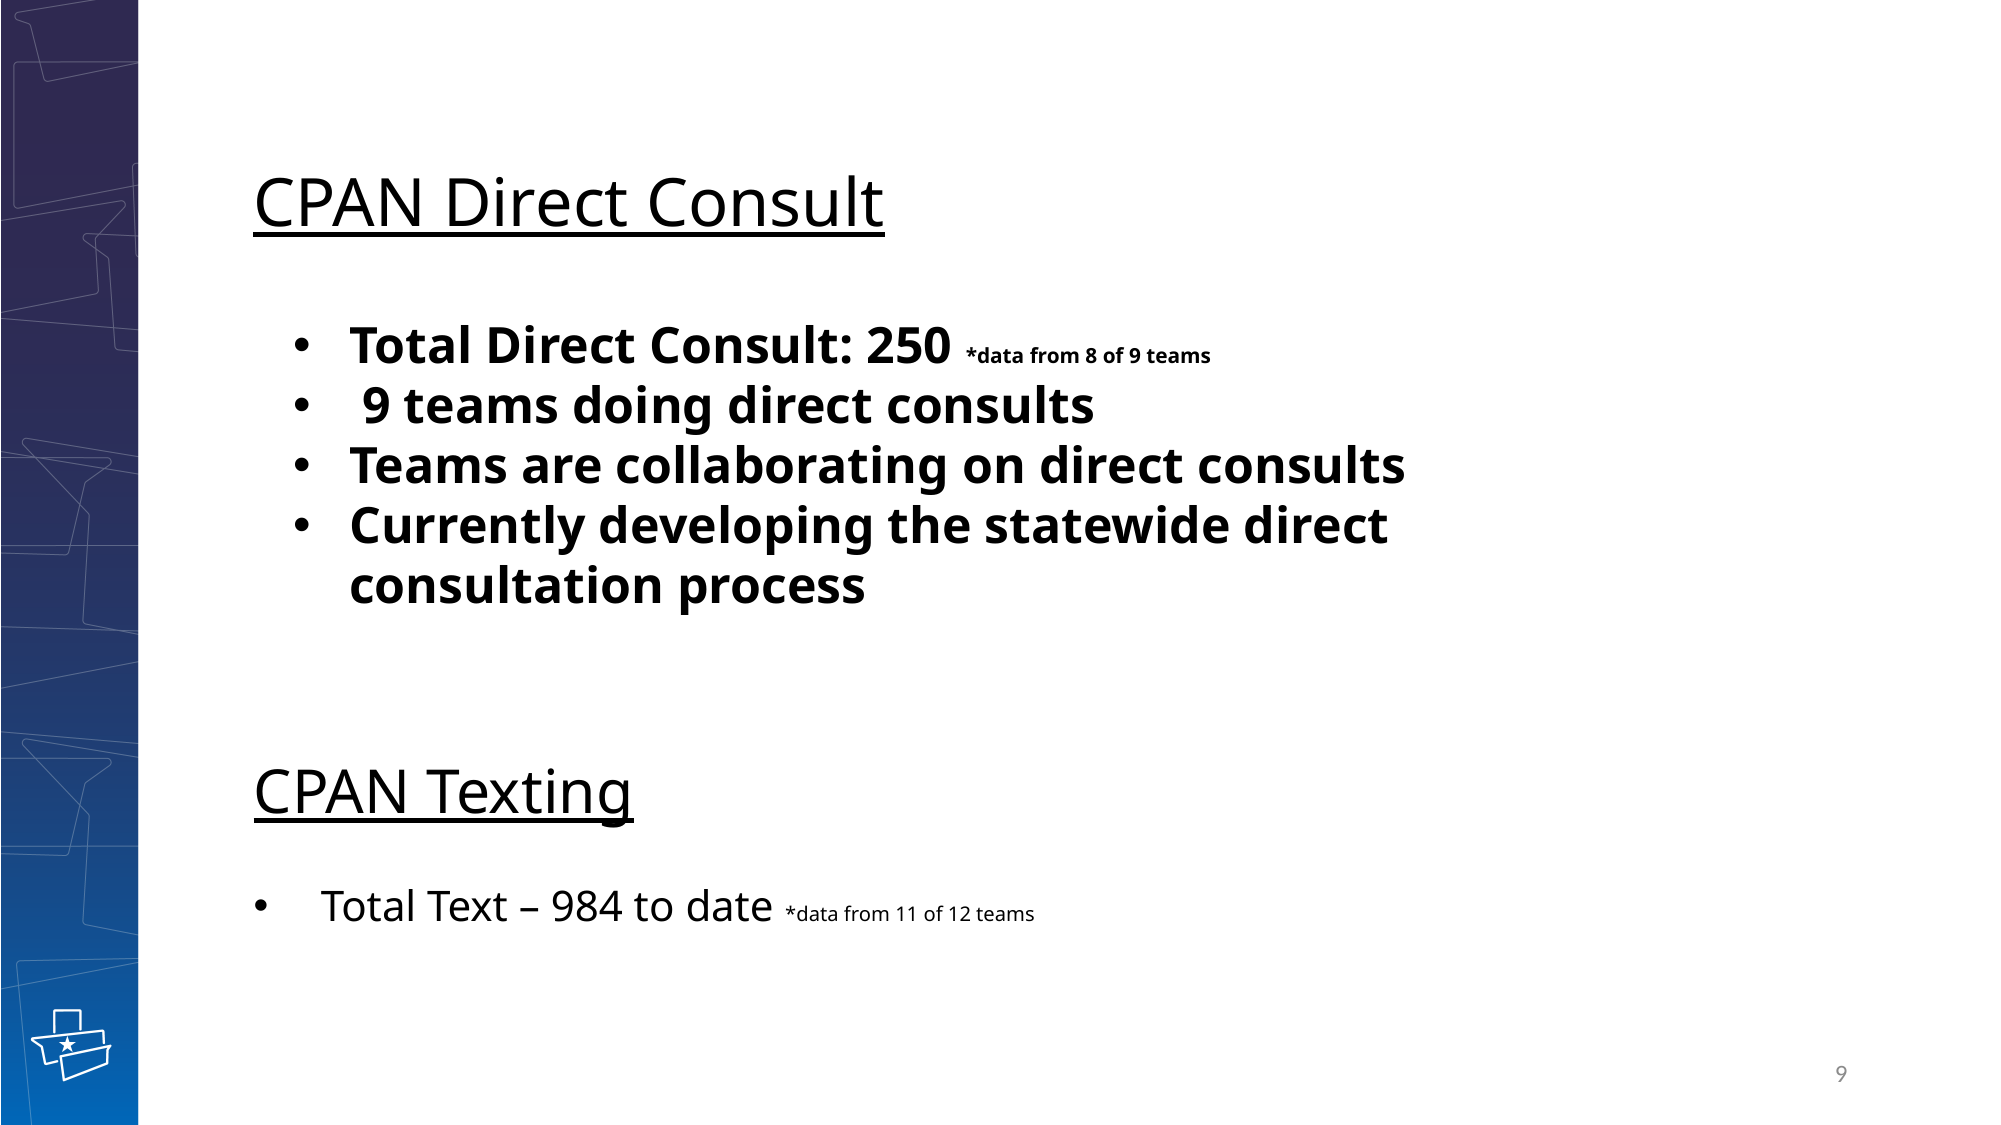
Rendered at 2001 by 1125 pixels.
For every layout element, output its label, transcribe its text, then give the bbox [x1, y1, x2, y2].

text_box Total Direct Consult: 250 *data from 8 of 9 teams 9 teams doing direct consults Teams are collaborating on direct consults Currently developing the statewide direct consultation process [278, 306, 1597, 672]
title CPAN Direct Consult [238, 161, 1907, 375]
slide_number 9 [1412, 1042, 1863, 1103]
text_box CPAN Texting Total Text – 984 to date *data from 11 of 12 teams [238, 753, 1907, 967]
picture [1, 0, 1999, 1125]
